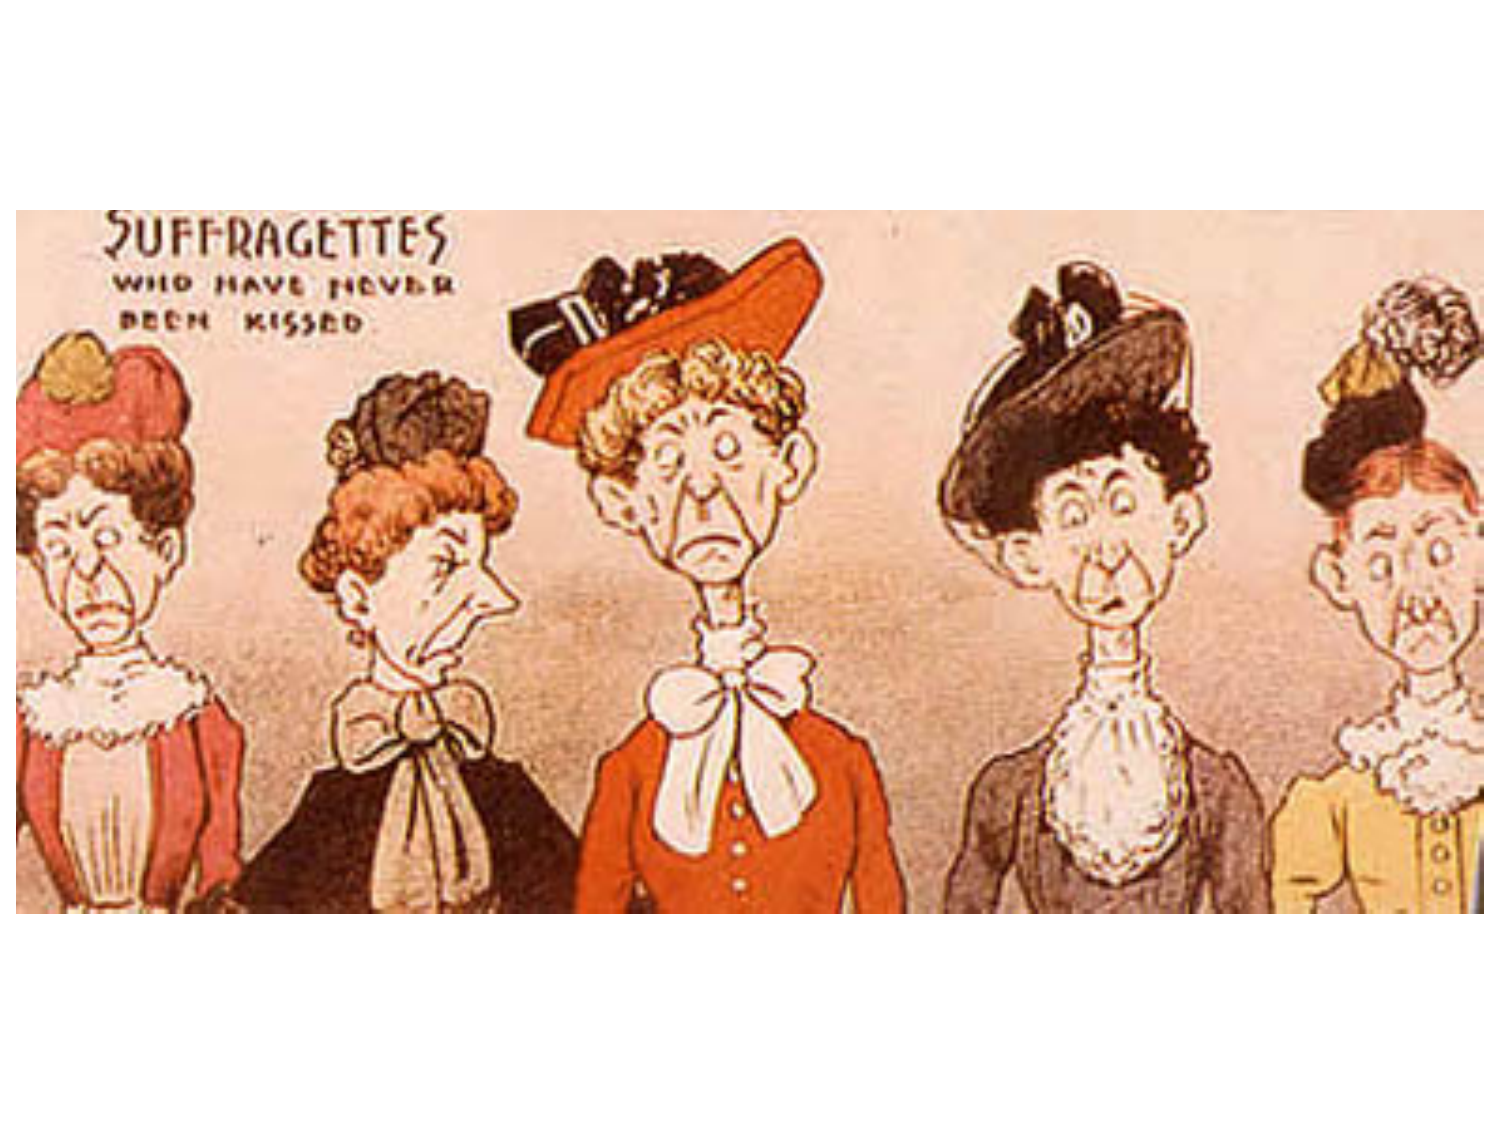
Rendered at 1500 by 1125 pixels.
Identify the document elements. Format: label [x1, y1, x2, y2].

picture [16, 210, 1484, 915]
